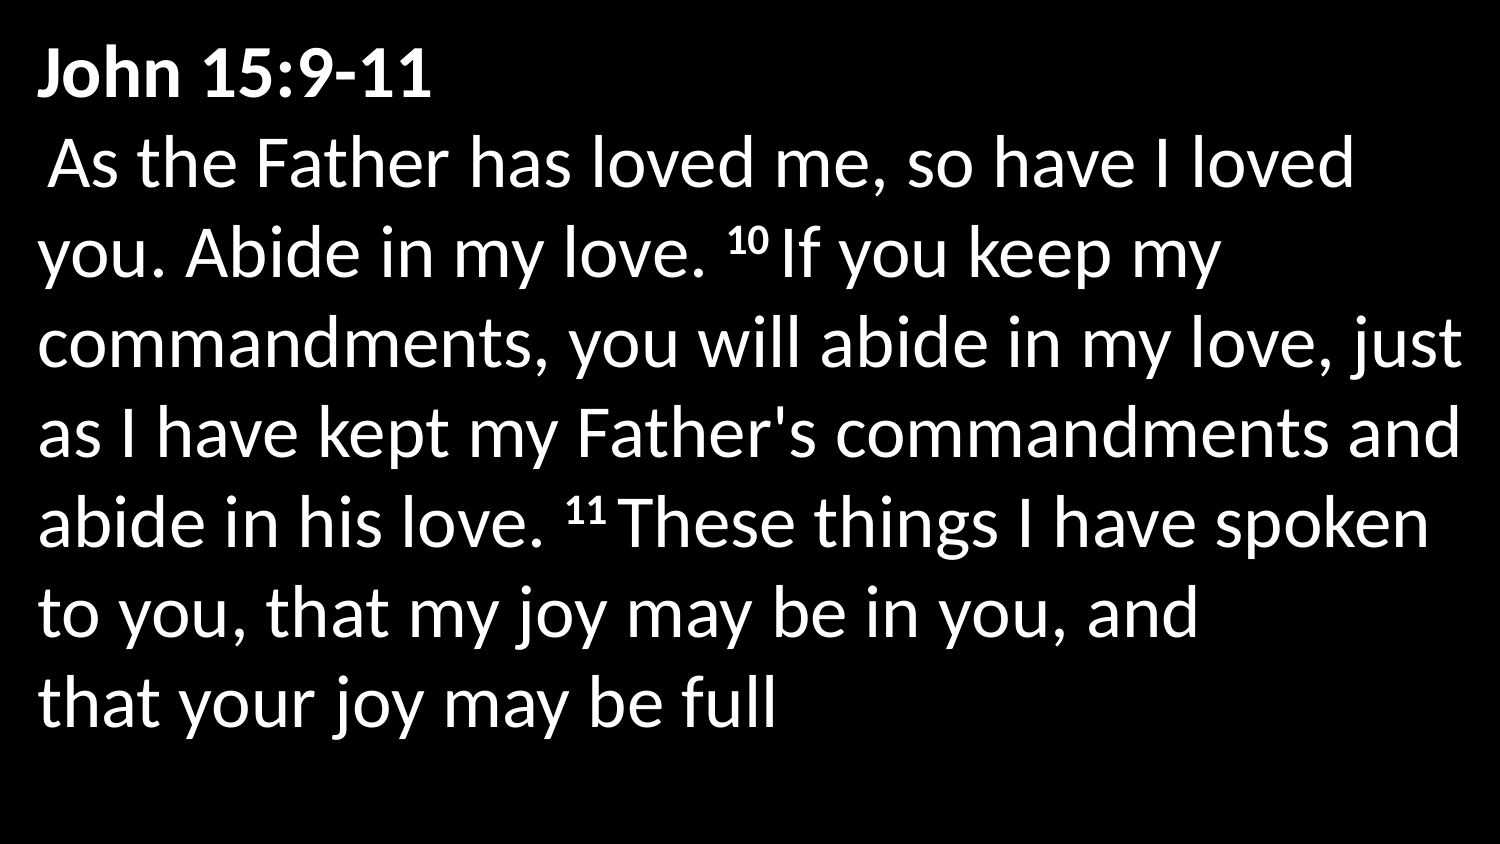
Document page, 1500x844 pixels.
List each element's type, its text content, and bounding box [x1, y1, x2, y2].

text_box John 15:9-11 As the Father has loved me, so have I loved you. Abide in my love. 10 If you keep my commandments, you will abide in my love, just as I have kept my Father's commandments and abide in his love. 11 These things I have spoken to you, that my joy may be in you, and that your joy may be full [22, 14, 1500, 750]
